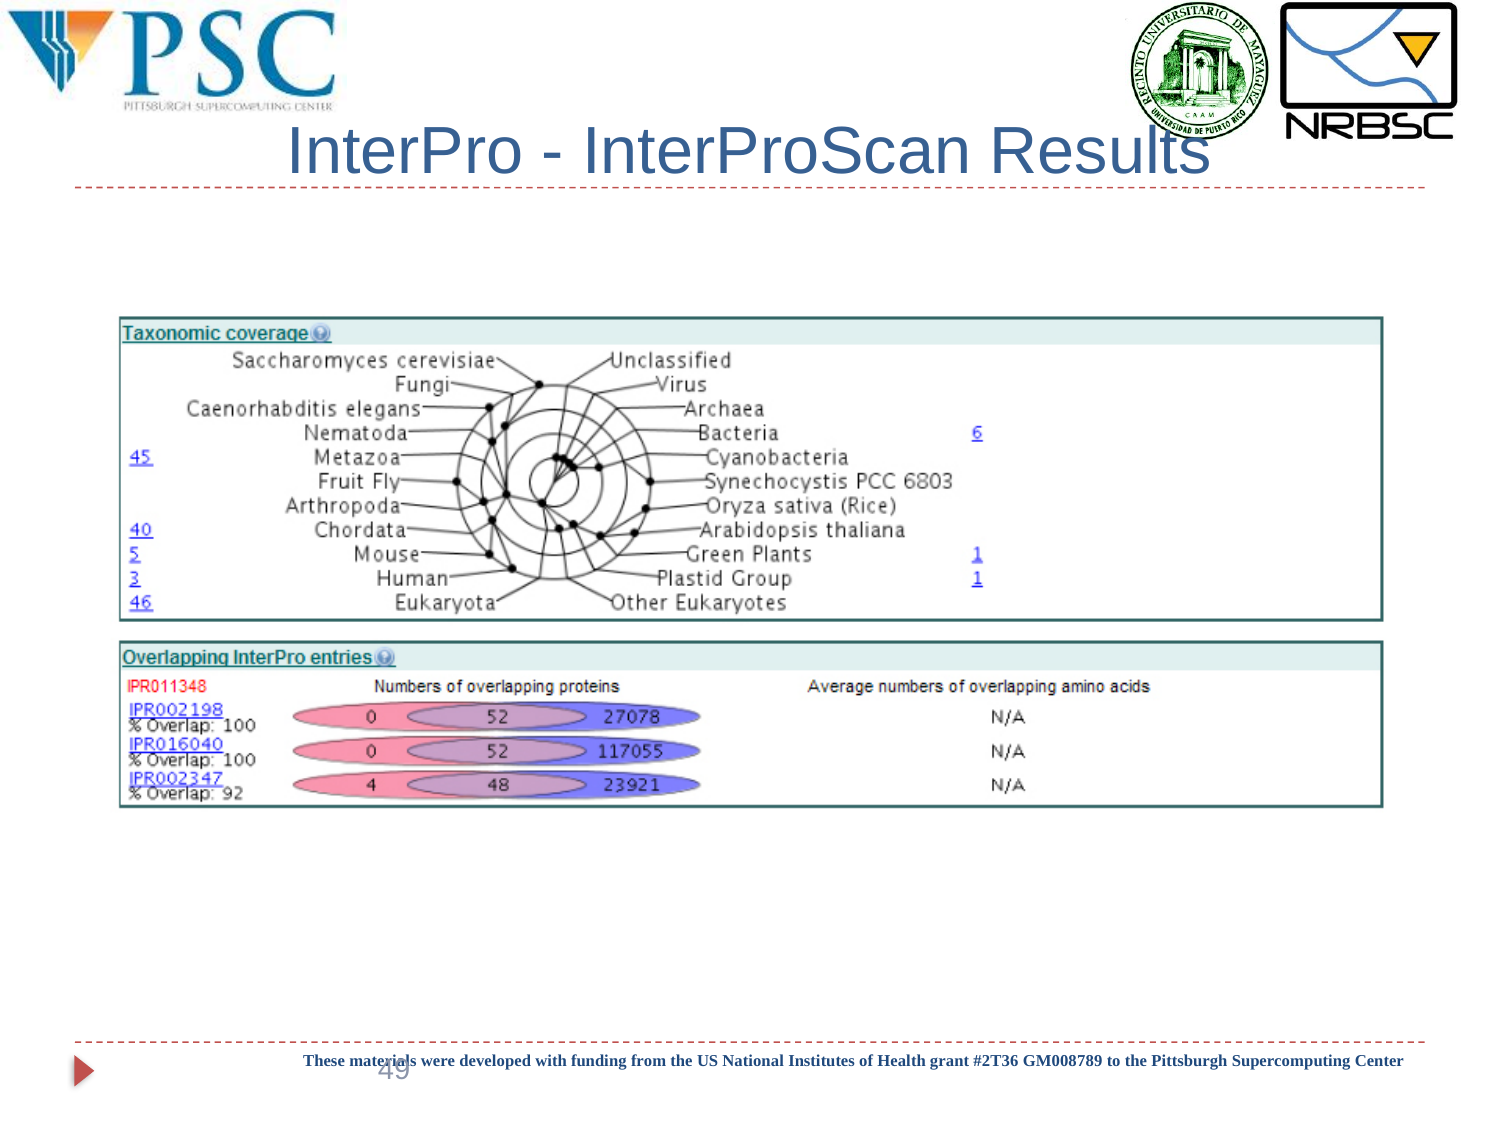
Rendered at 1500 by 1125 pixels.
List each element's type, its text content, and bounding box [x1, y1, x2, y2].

slide_number 49 [100, 1042, 426, 1103]
picture [0, 0, 347, 127]
title InterPro - InterProScan Results [75, 99, 1425, 200]
picture [110, 312, 1390, 813]
picture [1125, 0, 1463, 145]
footer These materials were developed with funding from the US National Institutes of Health grant #2T36 GM008789 to the Pittsburgh Supercomputing Center [426, 1042, 1421, 1103]
